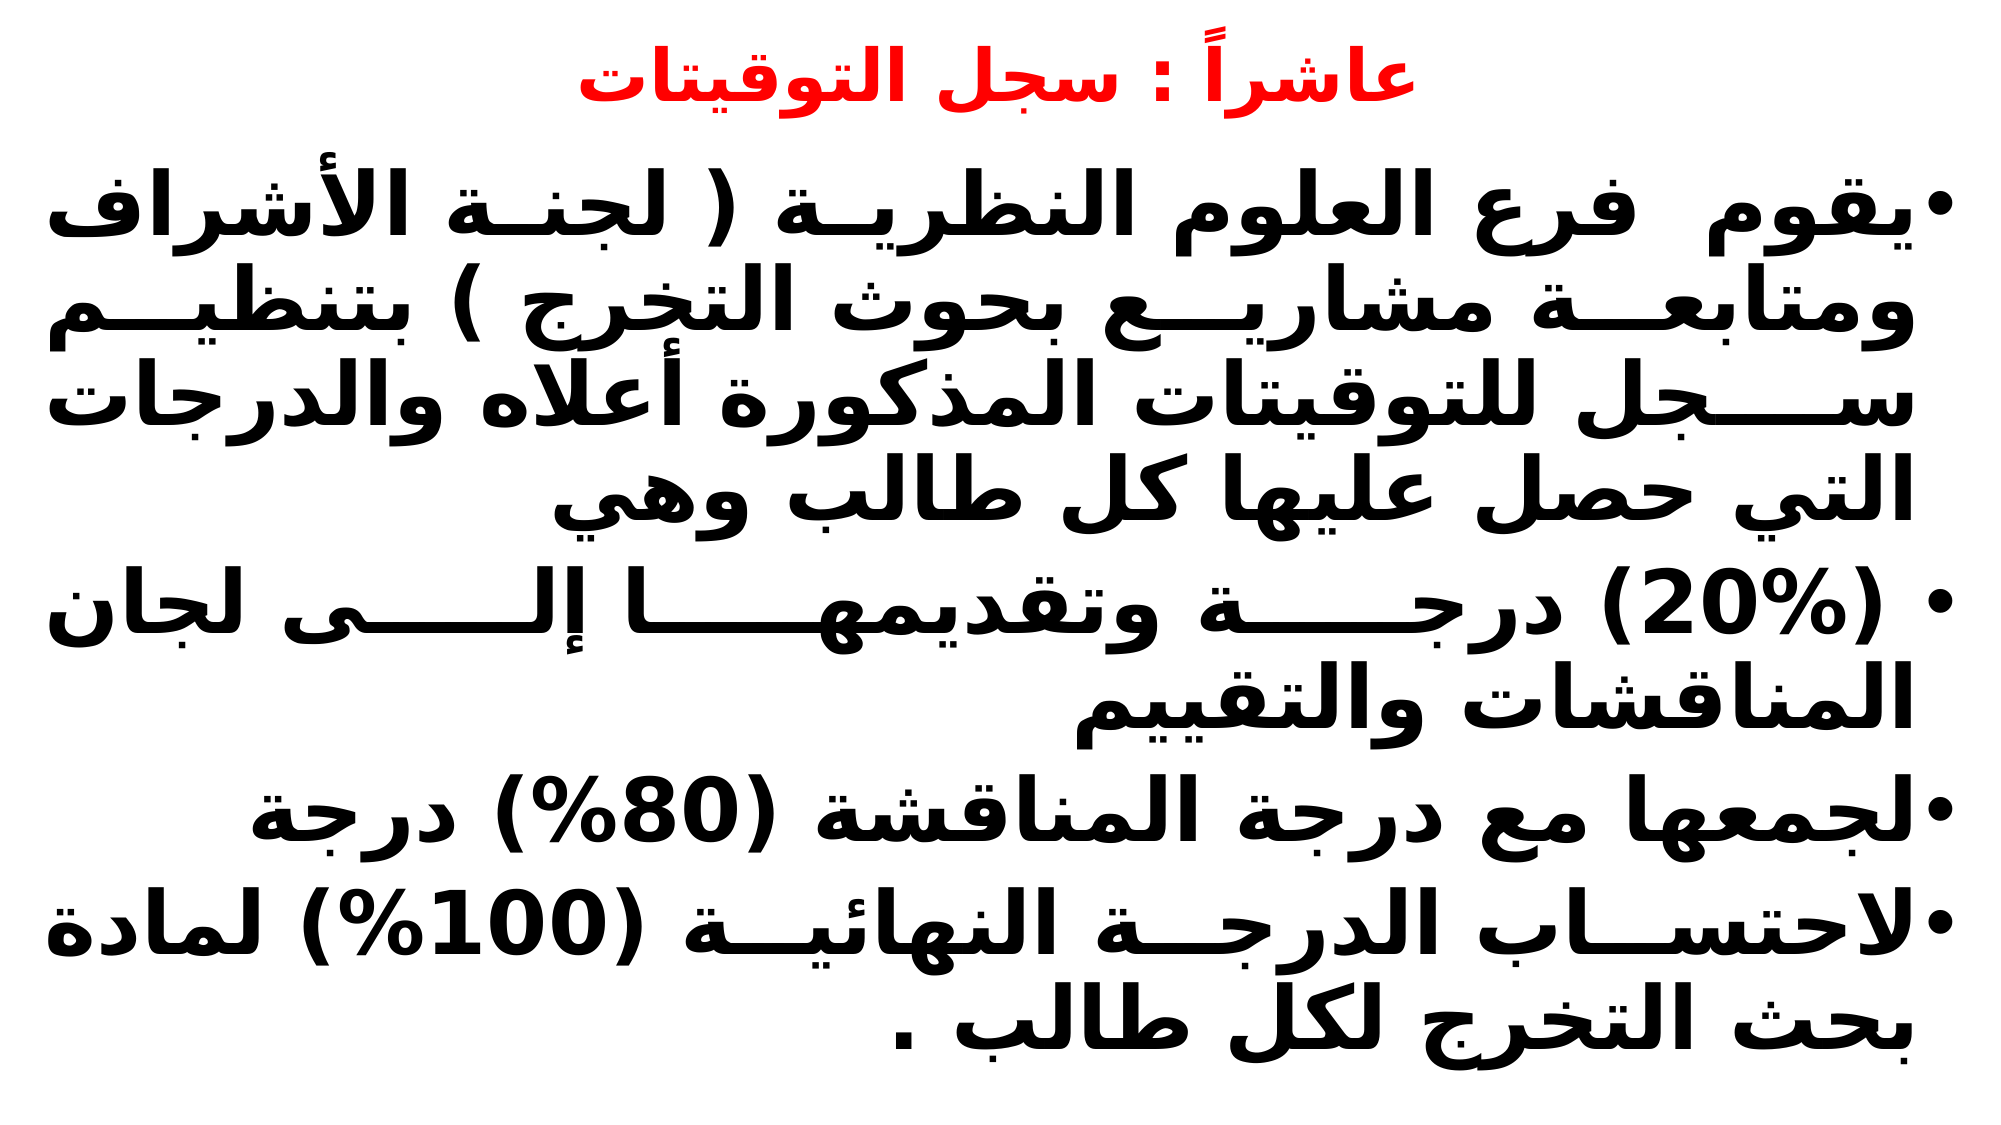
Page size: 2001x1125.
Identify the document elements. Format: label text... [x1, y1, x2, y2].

list يقوم فرع العلوم النظرية ( لجنة الأشراف ومتابعة مشاريع بحوث التخرج ) بتنظيم سجل للتوقيتات المذكورة أعلاه والدرجات التي حصل عليها كل طالب وهي (20%) درجة وتقديمها إلى لجان المناقشات والتقييم لجمعها مع درجة المناقشة (80%) درجة لاحتساب الدرجة النهائية (100%) لمادة بحث التخرج لكل طالب . [29, 152, 1968, 1089]
title عاشراً : سجل التوقيتات [29, 31, 1968, 126]
